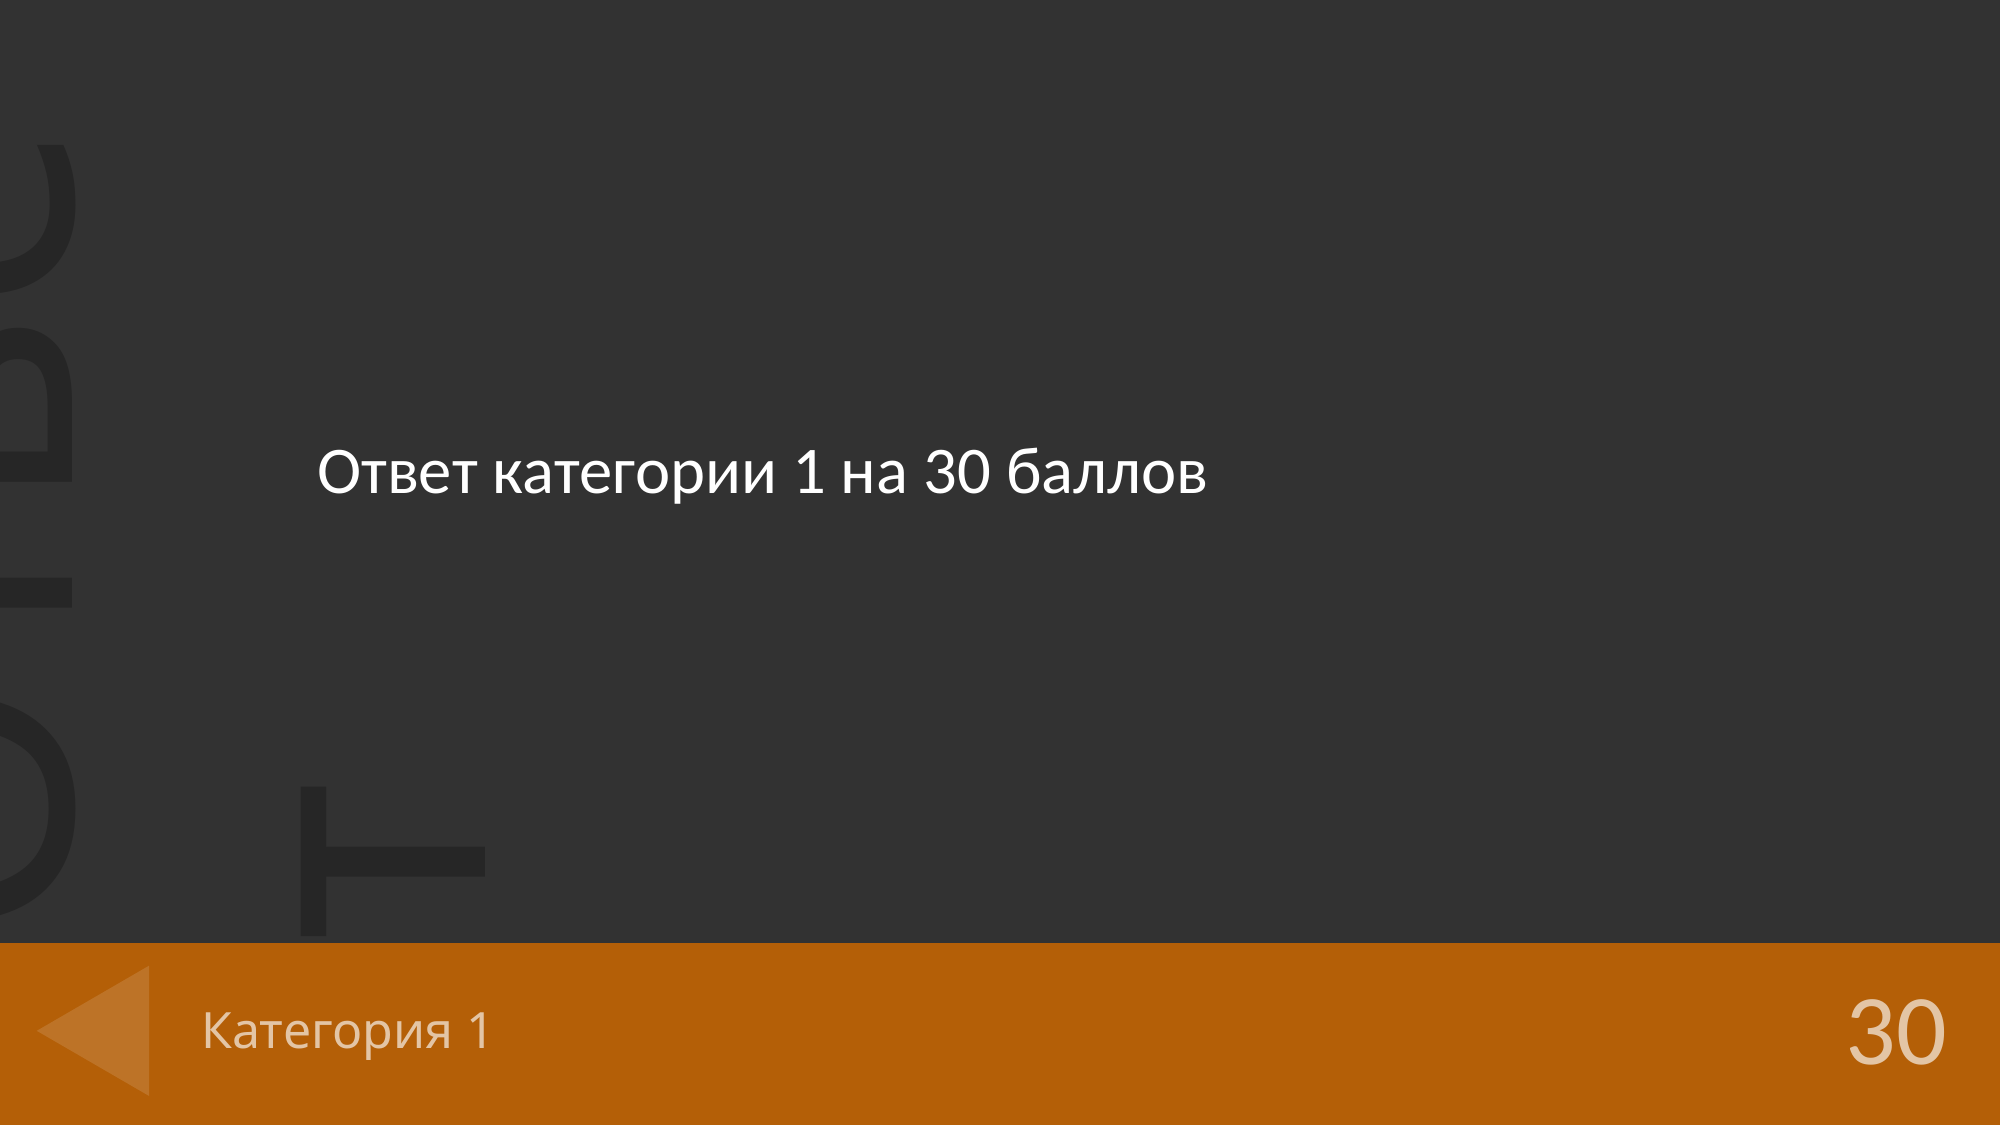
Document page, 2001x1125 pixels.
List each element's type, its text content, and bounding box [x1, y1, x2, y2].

list 30 [1494, 967, 1963, 1097]
list Ответ категории 1 на 30 баллов [302, 307, 1760, 636]
title Категория 1 [185, 967, 1494, 1097]
